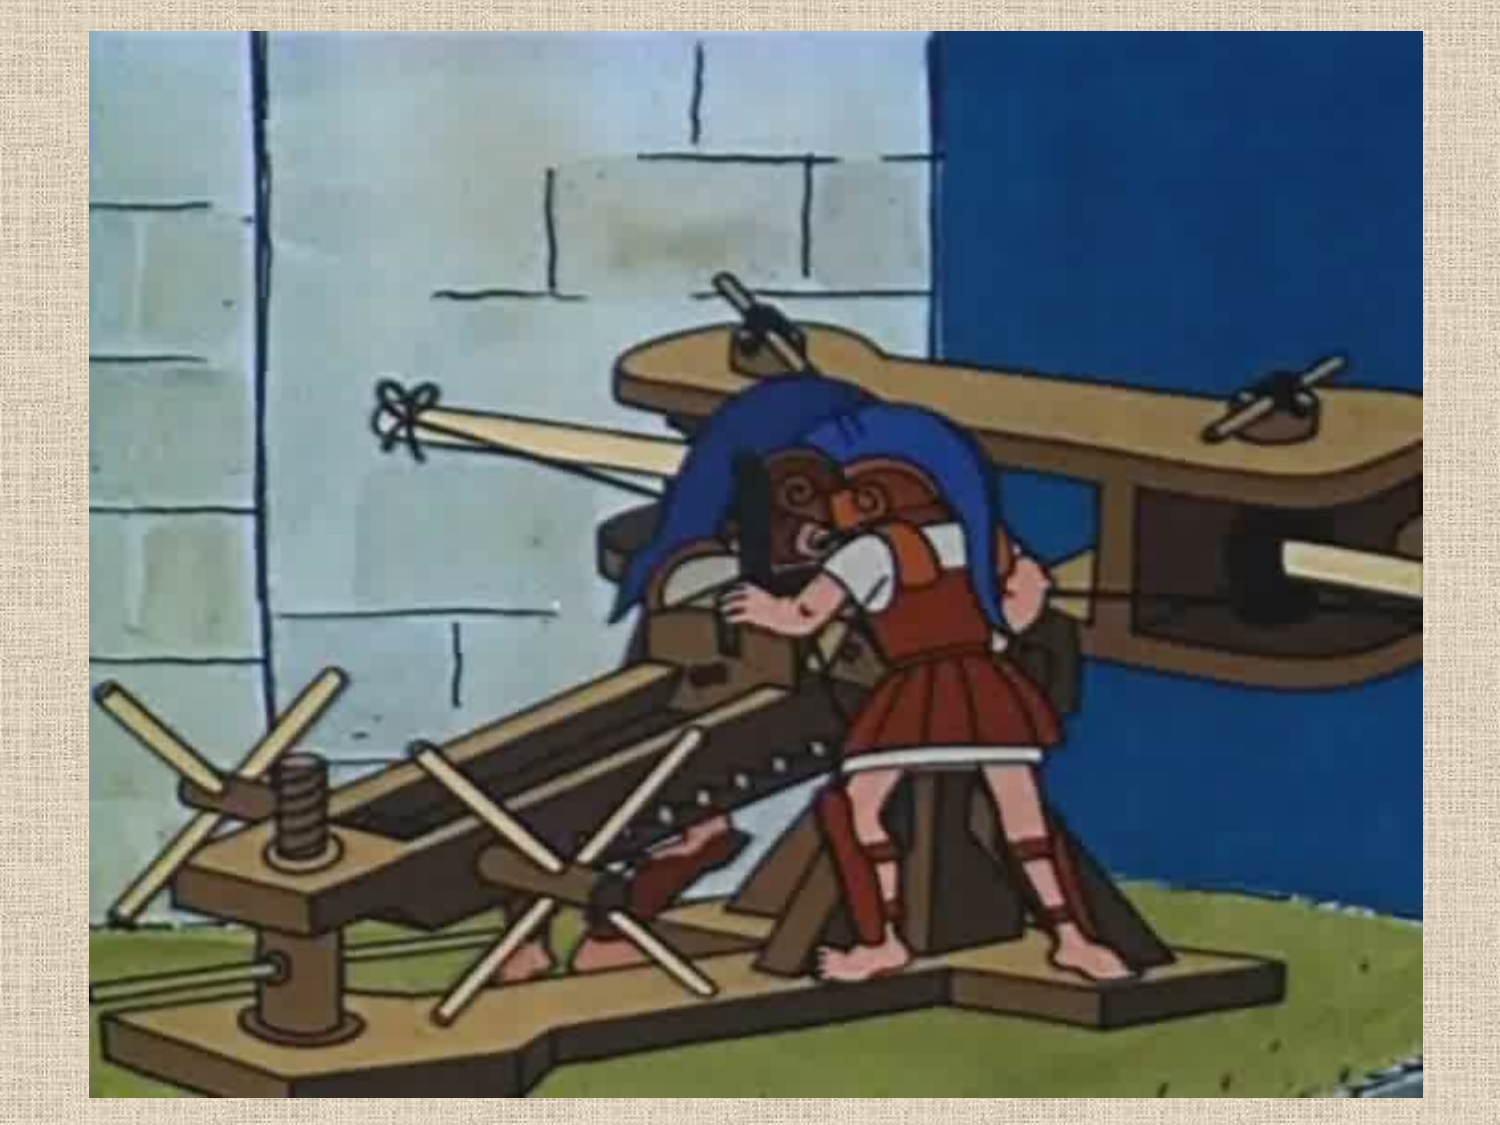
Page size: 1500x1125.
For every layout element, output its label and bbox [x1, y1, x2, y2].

picture [0, 0, 1500, 1125]
list [88, 30, 1424, 1099]
